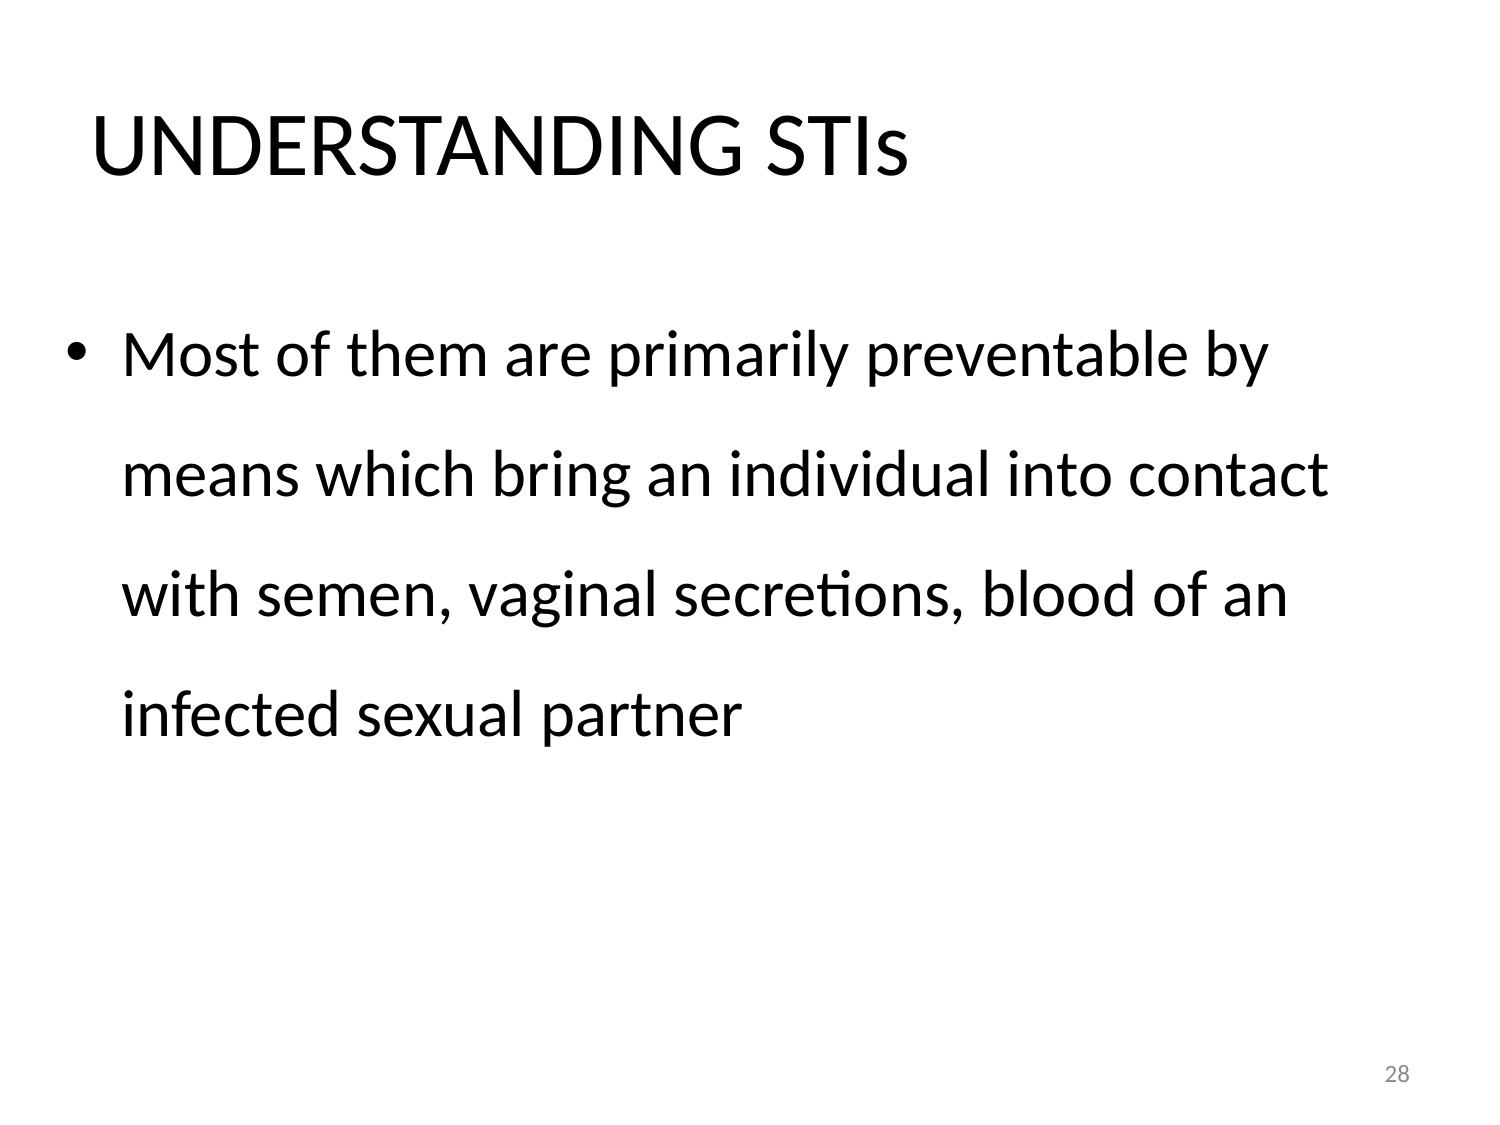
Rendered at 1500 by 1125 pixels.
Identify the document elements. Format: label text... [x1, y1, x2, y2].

slide_number 28 [1074, 1042, 1425, 1103]
list Most of them are primarily preventable by means which bring an individual into contact with semen, vaginal secretions, blood of an infected sexual partner [50, 262, 1463, 1005]
title UNDERSTANDING STIs [75, 45, 1425, 233]
